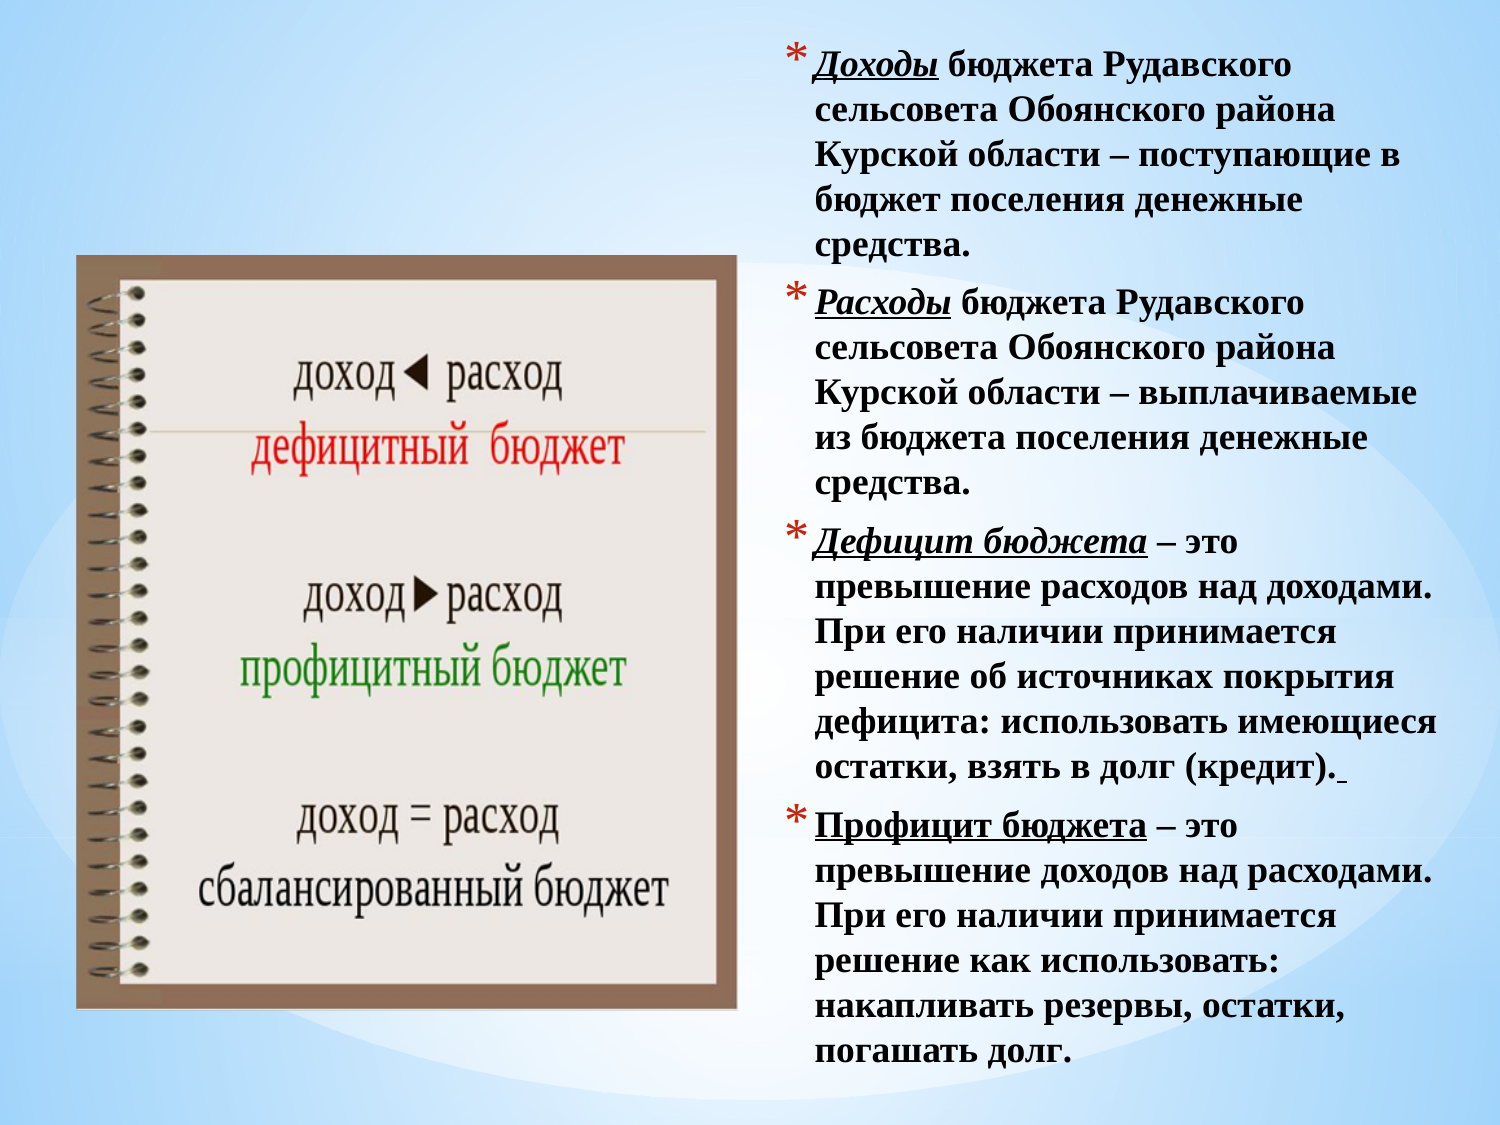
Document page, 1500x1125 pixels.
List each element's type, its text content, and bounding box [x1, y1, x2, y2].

list Доходы бюджета Рудавского сельсовета Обоянского района Курской области – поступающие в бюджет поселения денежные средства. Расходы бюджета Рудавского сельсовета Обоянского района Курской области – выплачиваемые из бюджета поселения денежные средства. Дефицит бюджета – это превышение расходов над доходами. При его наличии принимается решение об источниках покрытия дефицита: использовать имеющиеся остатки, взять в долг (кредит). Профицит бюджета – это превышение доходов над расходами. При его наличии принимается решение как использовать: накапливать резервы, остатки, погашать долг. [761, 30, 1471, 1094]
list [74, 255, 738, 1012]
